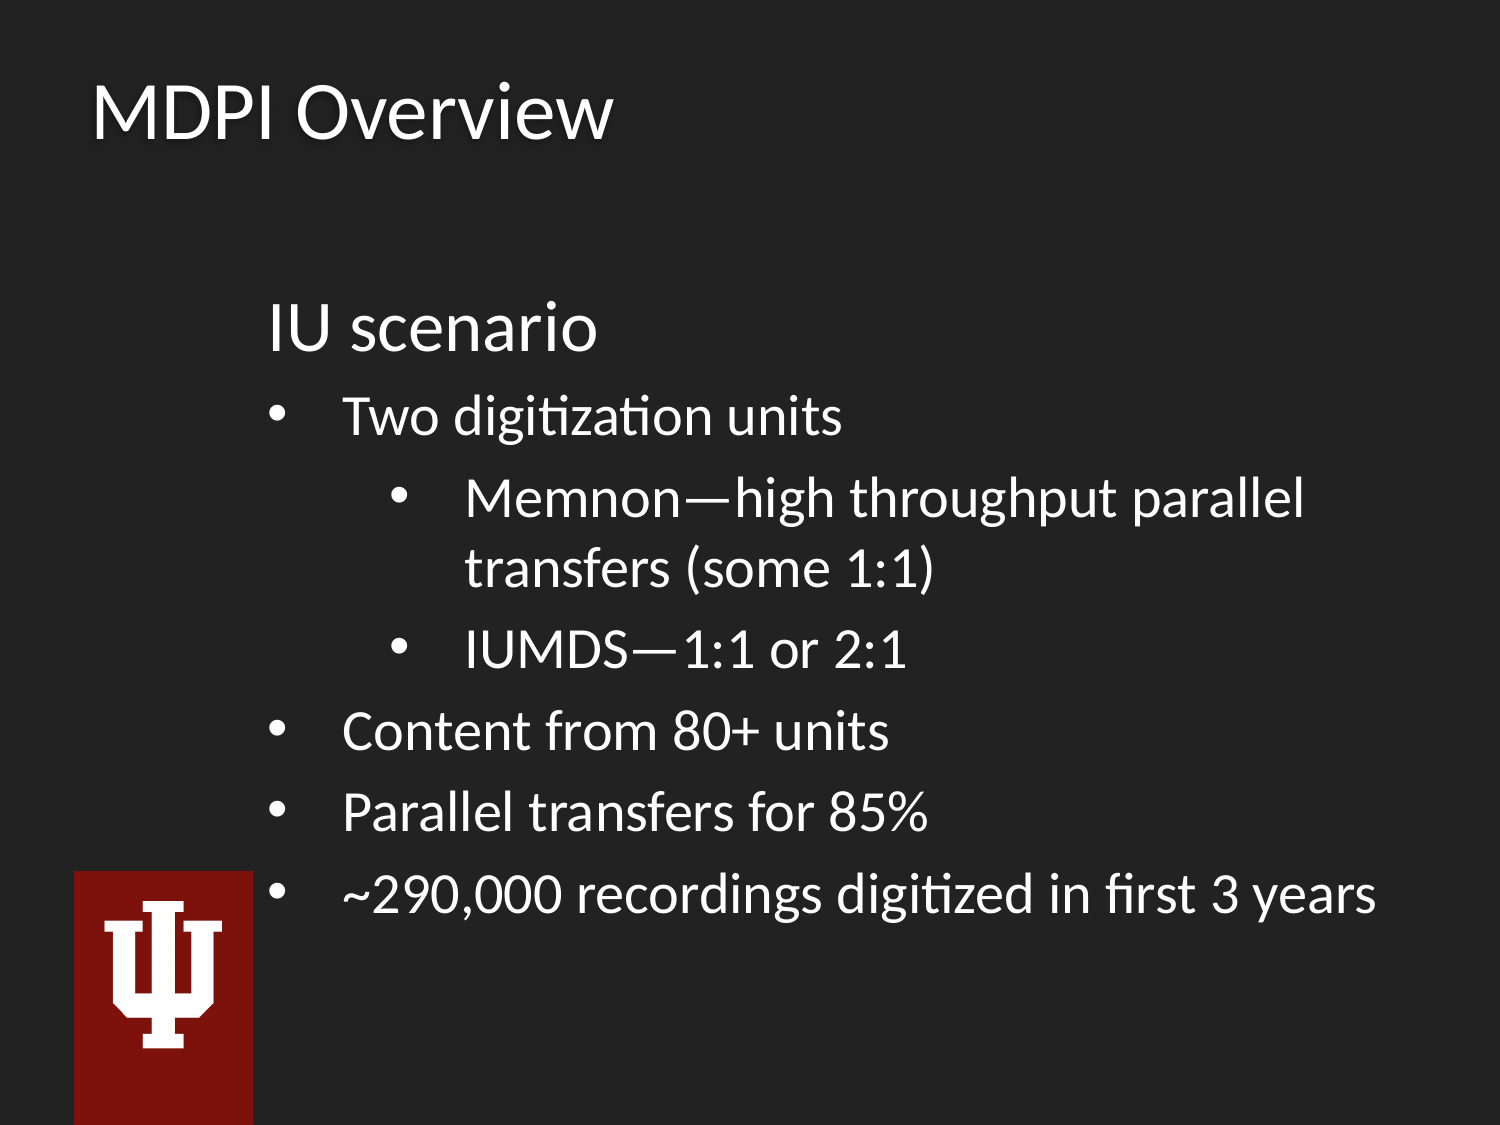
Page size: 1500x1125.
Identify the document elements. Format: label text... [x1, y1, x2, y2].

picture [0, 0, 1500, 1125]
title MDPI Overview [75, 16, 1425, 196]
list IU scenario Two digitization units Memnon—high throughput parallel transfers (some 1:1) IUMDS—1:1 or 2:1 Content from 80+ units Parallel transfers for 85% ~290,000 recordings digitized in first 3 years [252, 270, 1401, 1015]
